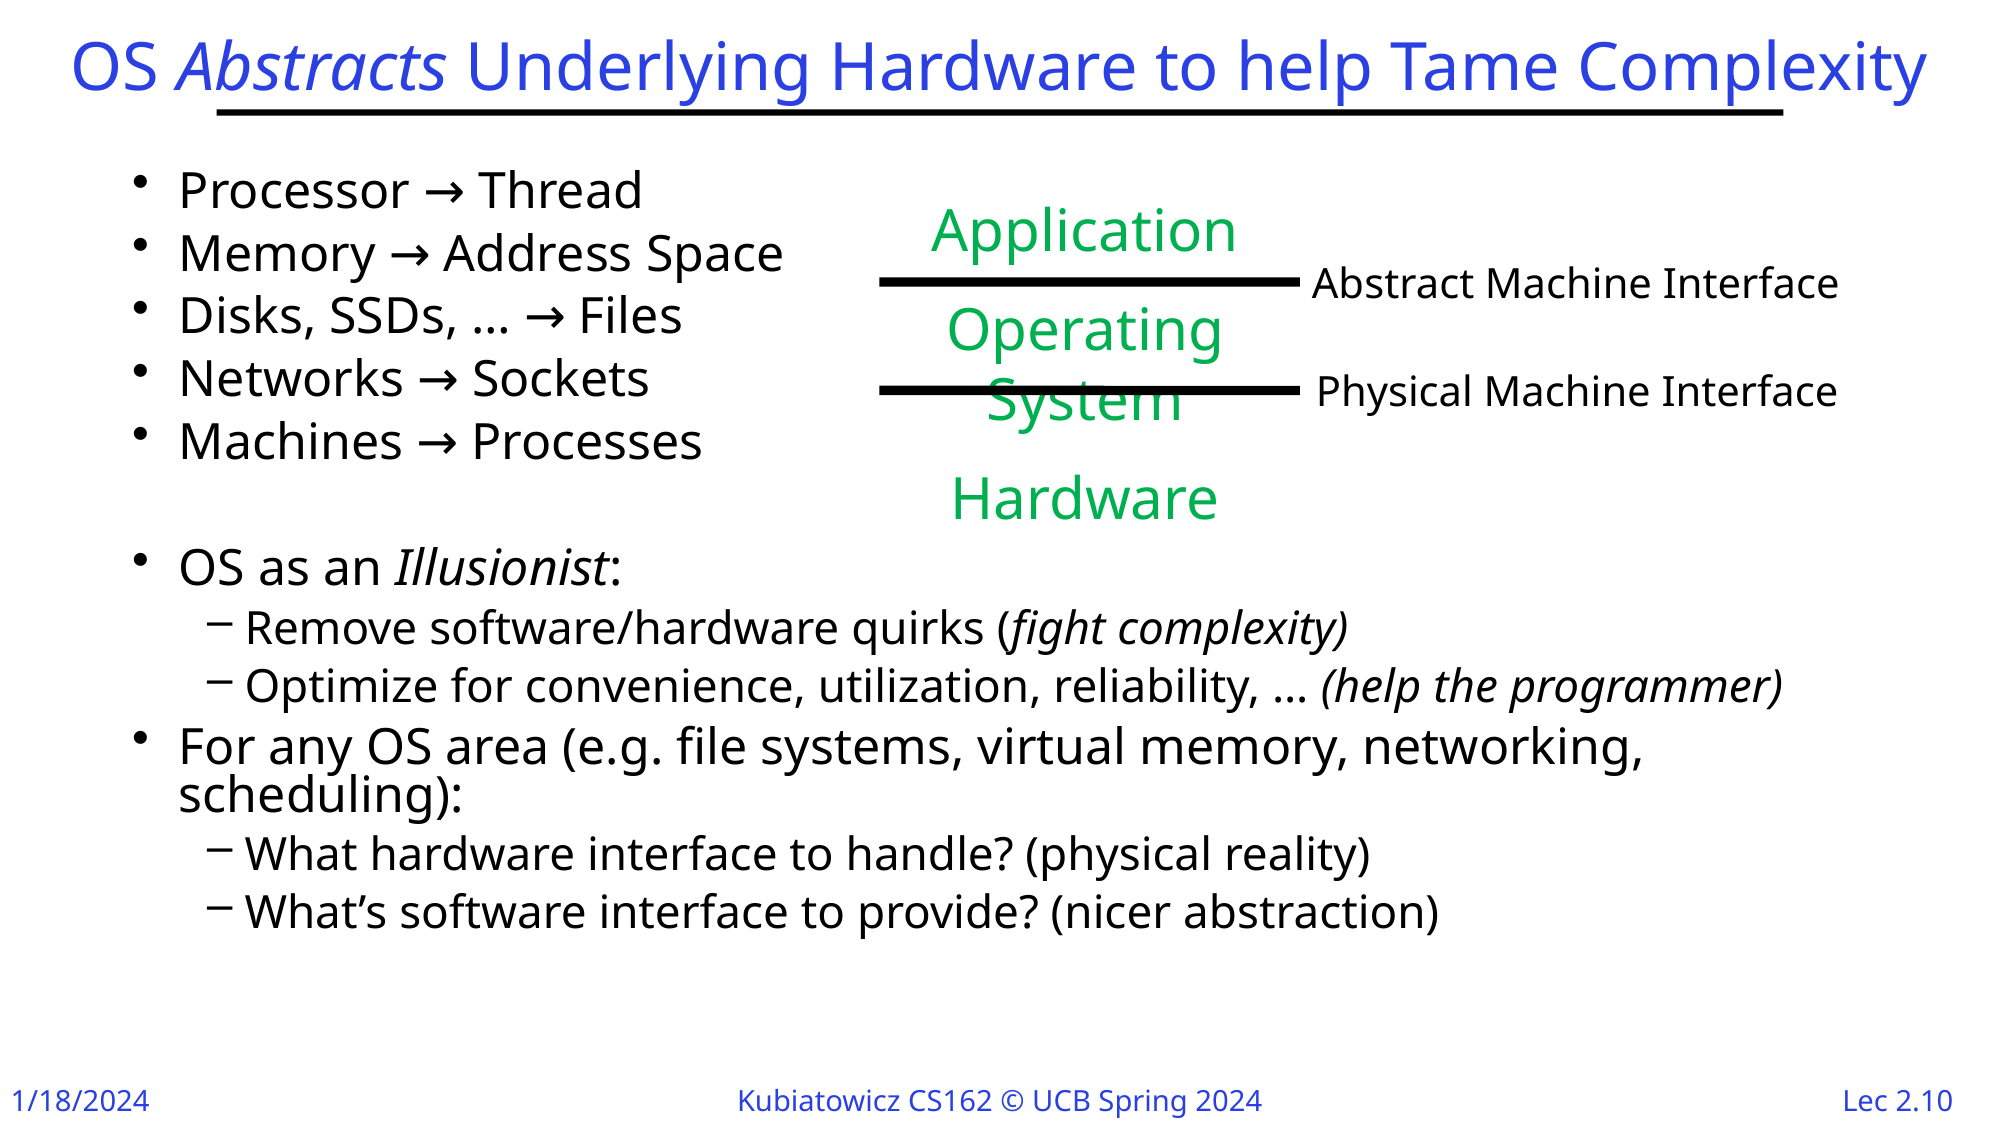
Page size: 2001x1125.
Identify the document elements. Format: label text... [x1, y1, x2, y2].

title OS Abstracts Underlying Hardware to help Tame Complexity [24, 24, 1975, 113]
list Processor → Thread Memory → Address Space Disks, SSDs, … → Files Networks → Sockets Machines → Processes OS as an Illusionist: Remove software/hardware quirks (fight complexity) Optimize for convenience, utilization, reliability, … (help the programmer) For any OS area (e.g. file systems, virtual memory, networking, scheduling): What hardware interface to handle? (physical reality) What’s software interface to provide? (nicer abstraction) [117, 162, 1888, 947]
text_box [835, 187, 1841, 482]
